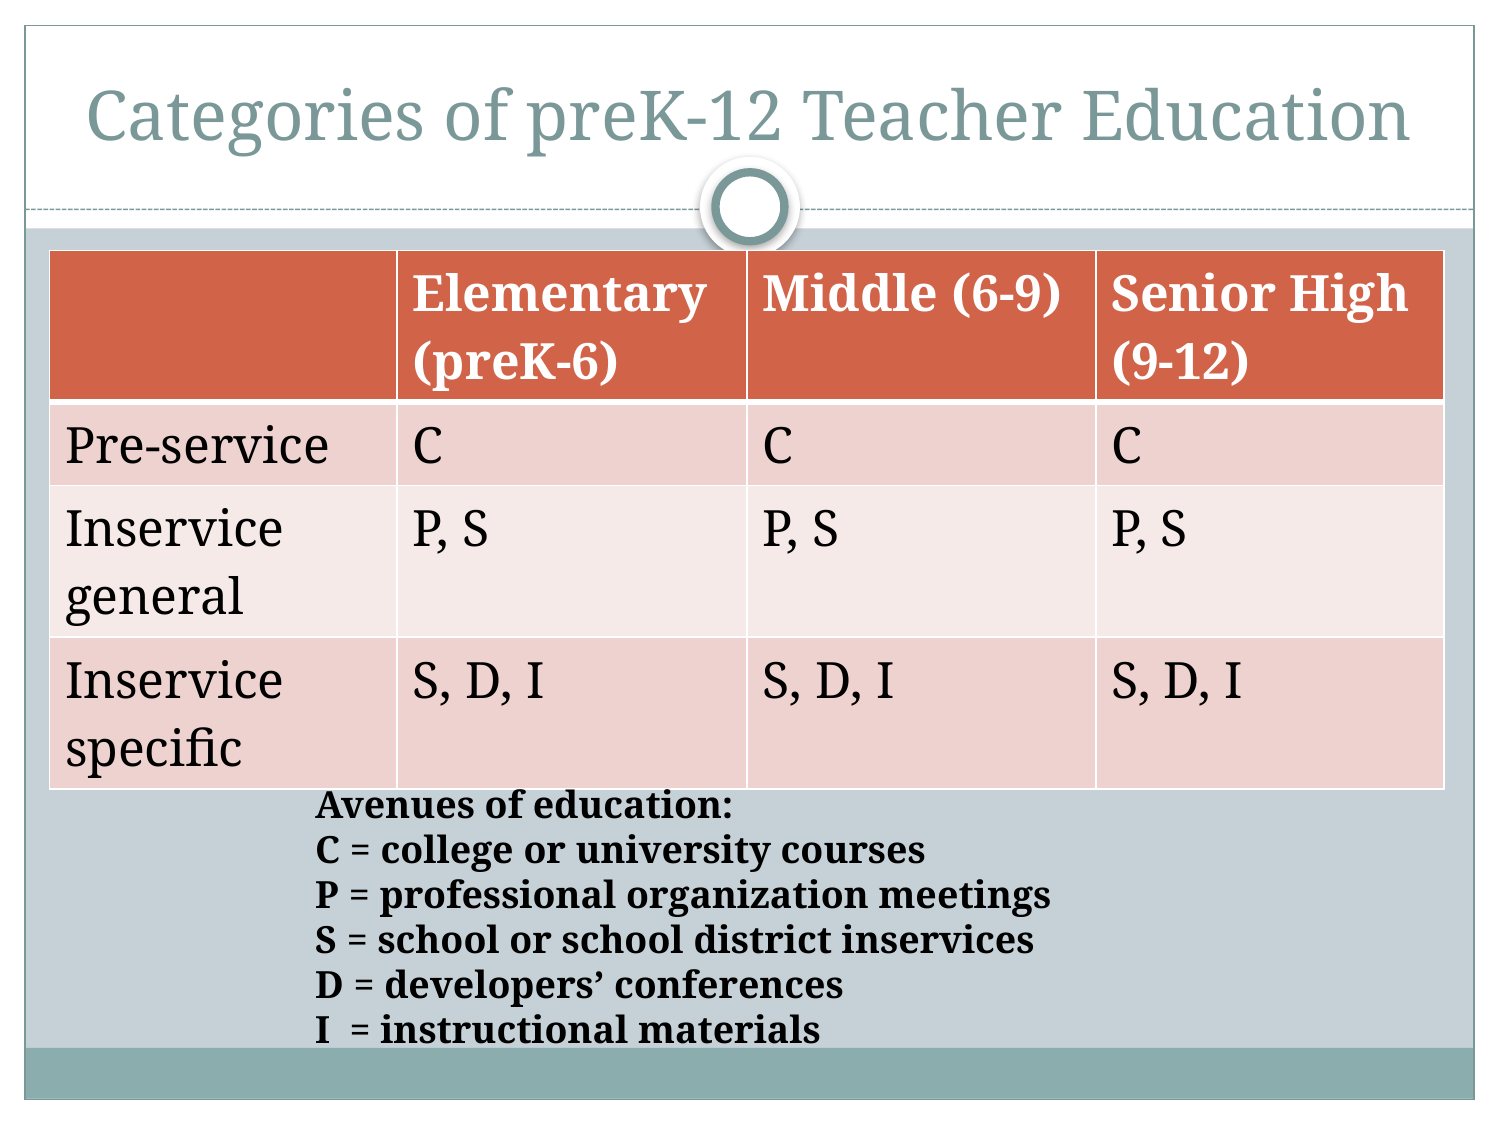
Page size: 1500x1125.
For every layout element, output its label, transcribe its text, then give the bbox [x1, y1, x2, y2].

table_header [50, 251, 396, 399]
table_cell C [398, 405, 746, 485]
table_cell P, S [398, 486, 746, 636]
text_box Avenues of education: C = college or university courses P = professional organization meetings S = school or school district inservices D = developers’ conferences I = instructional materials [300, 773, 1067, 1059]
table_cell C [1097, 405, 1443, 485]
table_cell Inservice general [50, 486, 396, 636]
table_cell P, S [1097, 486, 1443, 636]
table_cell Inservice specific [50, 638, 396, 788]
table_cell S, D, I [748, 638, 1095, 788]
title Categories of preK-12 Teacher Education [49, 37, 1450, 162]
table_header Elementary (preK-6) [398, 251, 746, 399]
table_header Senior High (9-12) [1097, 251, 1443, 399]
table_cell C [748, 405, 1095, 485]
table_cell S, D, I [1097, 638, 1443, 788]
table_cell Pre-service [50, 405, 396, 485]
table_header Middle (6-9) [748, 251, 1095, 399]
table_cell P, S [748, 486, 1095, 636]
table_cell S, D, I [398, 638, 746, 773]
